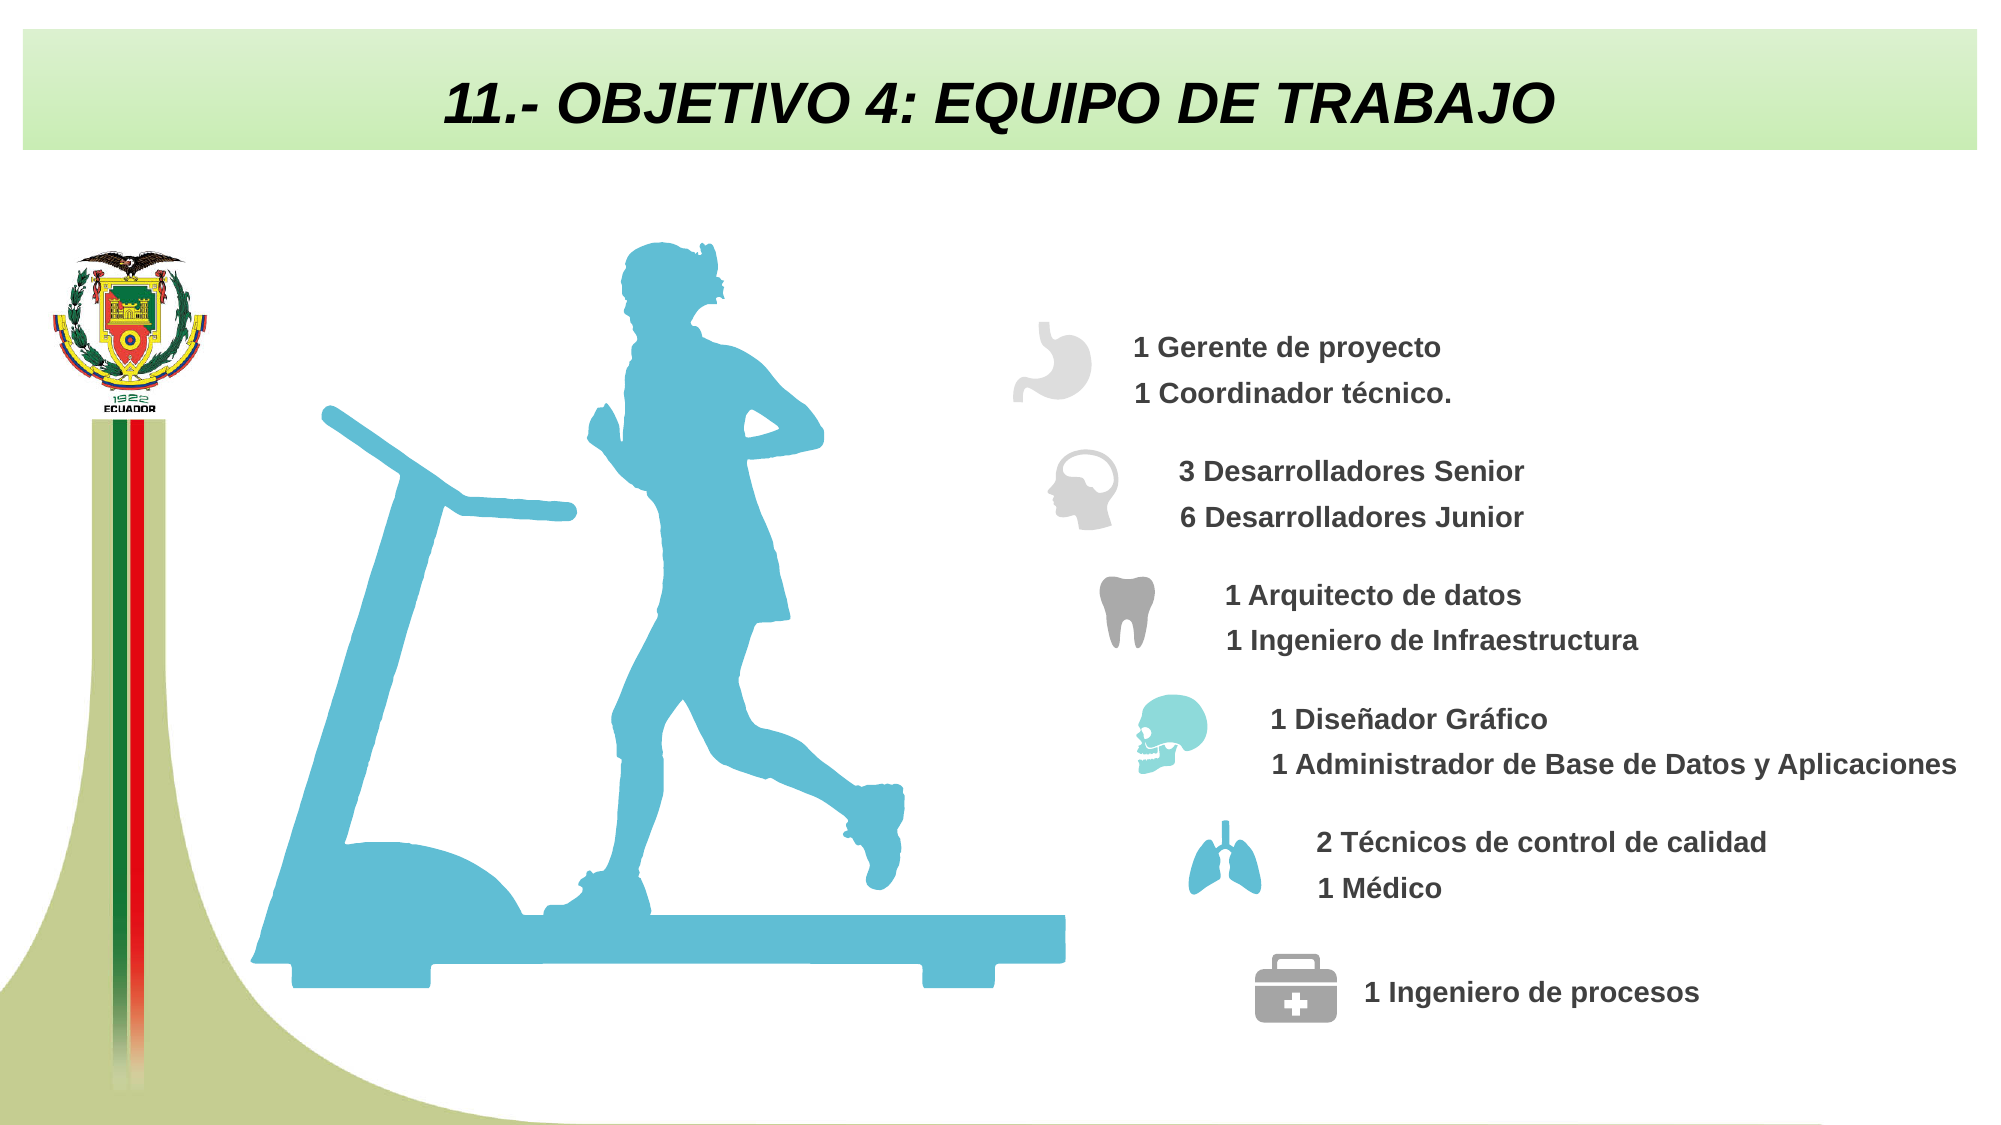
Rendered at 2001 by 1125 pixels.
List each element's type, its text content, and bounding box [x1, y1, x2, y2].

text_box 1 Ingeniero de procesos [1349, 965, 2000, 1016]
text_box [1136, 694, 1208, 774]
text_box [1254, 952, 1338, 1024]
text_box 11.- OBJETIVO 4: EQUIPO DE TRABAJO [22, 29, 1978, 151]
text_box [1099, 576, 1155, 649]
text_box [1301, 816, 2000, 913]
text_box [1013, 321, 1092, 403]
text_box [1164, 445, 1979, 542]
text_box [1255, 692, 2000, 789]
text_box [250, 242, 1066, 989]
picture [0, 0, 2001, 1125]
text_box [1209, 568, 2000, 665]
text_box [1047, 449, 1119, 531]
text_box [1188, 820, 1262, 895]
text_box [1118, 321, 1934, 418]
